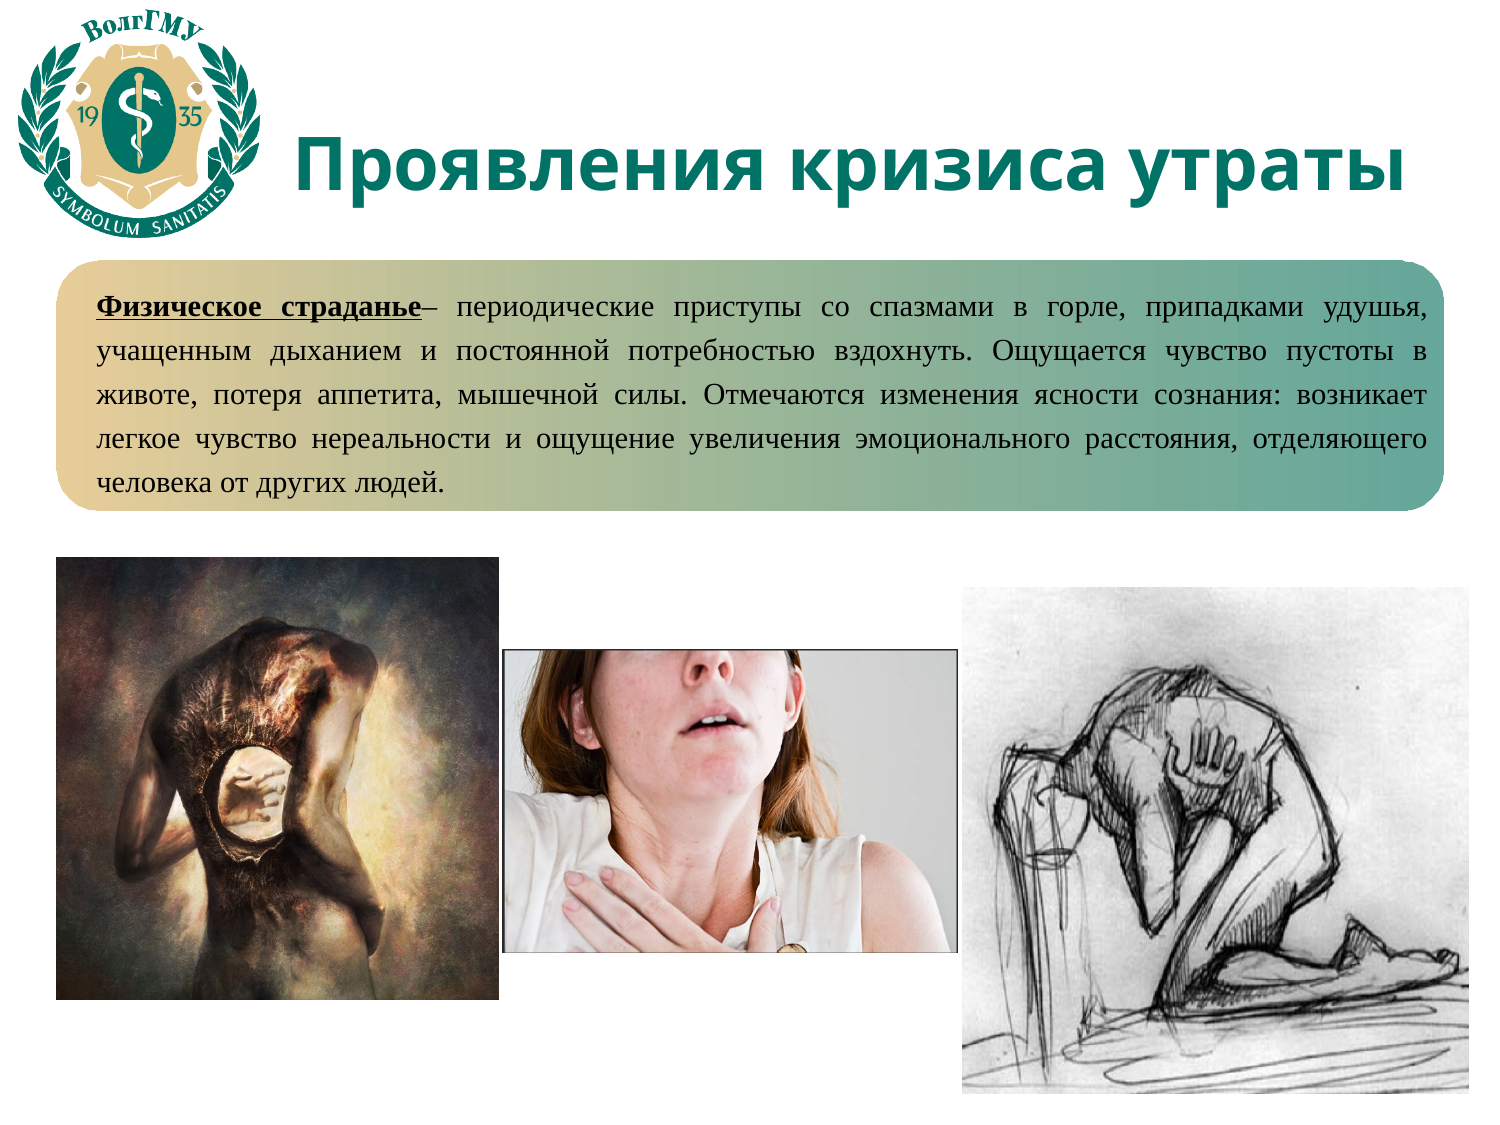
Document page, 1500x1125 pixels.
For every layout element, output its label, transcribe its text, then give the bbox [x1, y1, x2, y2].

picture [55, 557, 499, 1001]
picture [962, 587, 1469, 1094]
picture [502, 649, 958, 953]
picture [17, 9, 263, 238]
title Проявления кризиса утраты [275, 73, 1425, 249]
text_box [54, 258, 1434, 509]
list Физическое страданье– периодические приступы со спазмами в горле, припадками удушья, учащенным дыханием и постоянной потребностью вздохнуть. Ощущается чувство пустоты в животе, потеря аппетита, мышечной силы. Отмечаются изменения ясности сознания: возникает легкое чувство нереальности и ощущение увеличения эмоционального расстояния, отделяющего человека от других людей. [81, 271, 1444, 510]
